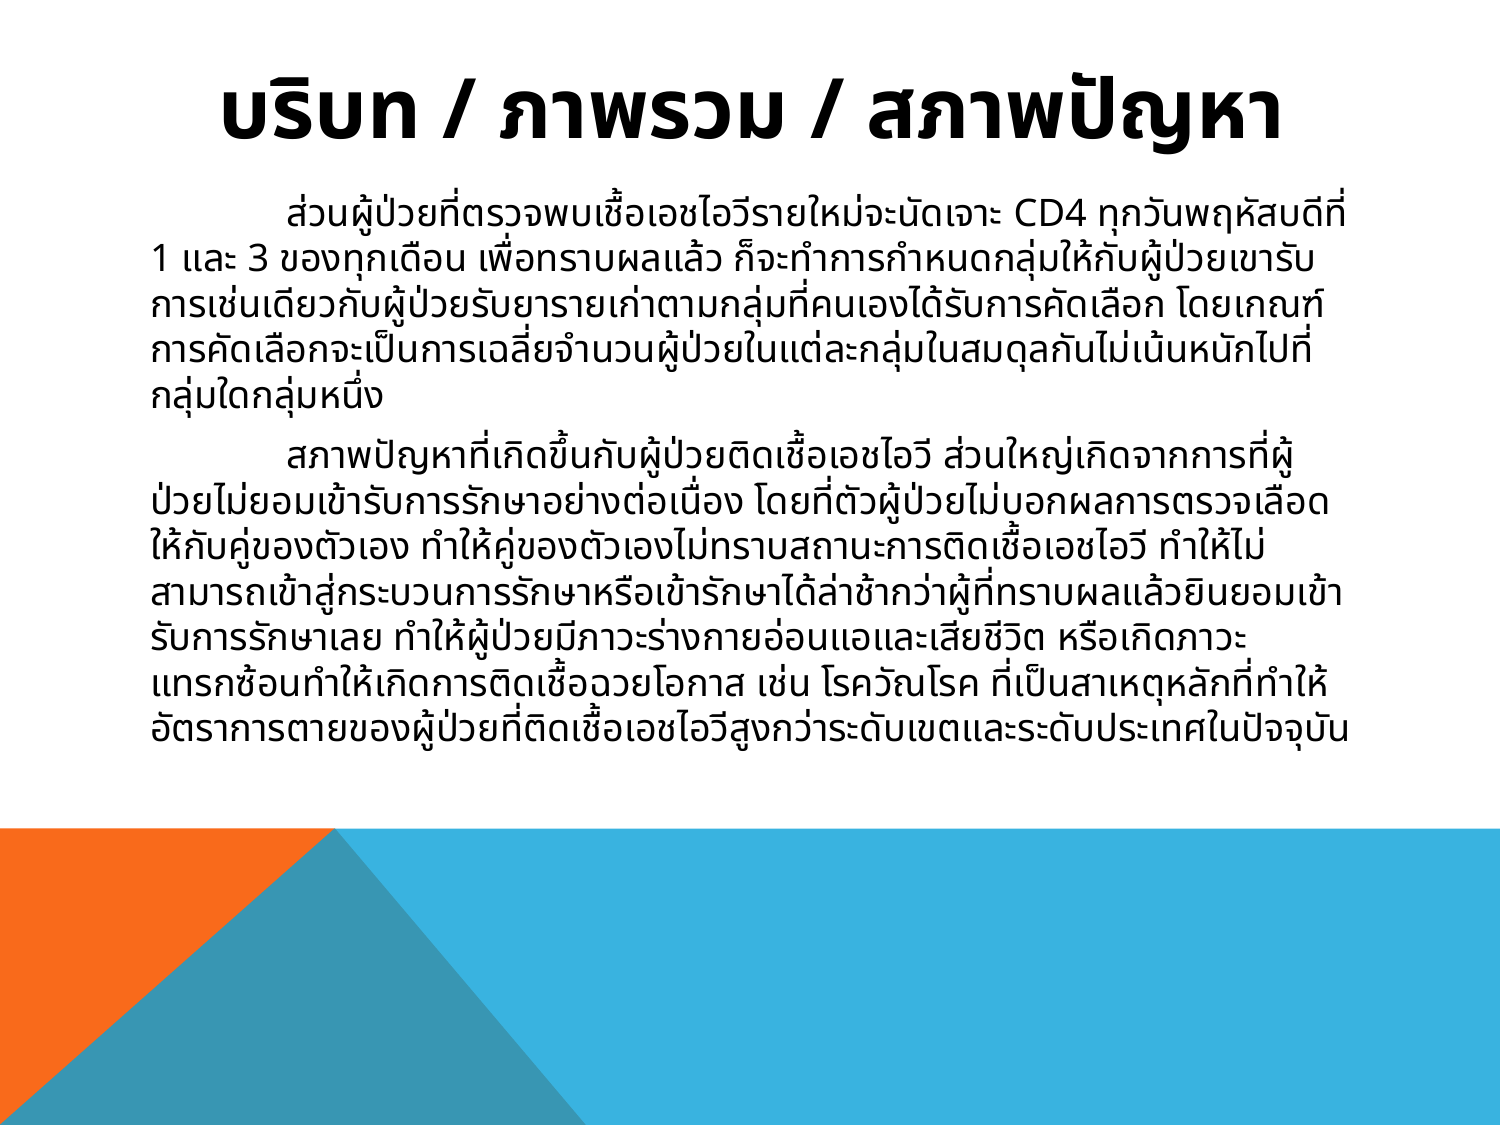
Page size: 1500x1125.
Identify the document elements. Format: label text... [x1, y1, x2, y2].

list ส่วนผู้ป่วยที่ตรวจพบเชื้อเอชไอวีรายใหม่จะนัดเจาะ CD4 ทุกวันพฤหัสบดีที่ 1 และ 3 ของทุกเดือน เพื่อทราบผลแล้ว ก็จะทำการกำหนดกลุ่มให้กับผู้ป่วยเขารับการเช่นเดียวกับผู้ป่วยรับยารายเก่าตามกลุ่มที่คนเองได้รับการคัดเลือก โดยเกณฑ์การคัดเลือกจะเป็นการเฉลี่ยจำนวนผู้ป่วยในแต่ละกลุ่มในสมดุลกันไม่เน้นหนักไปที่กลุ่มใดกลุ่มหนึ่ง สภาพปัญหาที่เกิดขึ้นกับผู้ป่วยติดเชื้อเอชไอวี ส่วนใหญ่เกิดจากการที่ผู้ป่วยไม่ยอมเข้ารับการรักษาอย่างต่อเนื่อง โดยที่ตัวผู้ป่วยไม่บอกผลการตรวจเลือดให้กับคู่ของตัวเอง ทำให้คู่ของตัวเองไม่ทราบสถานะการติดเชื้อเอชไอวี ทำให้ไม่สามารถเข้าสู่กระบวนการรักษาหรือเข้ารักษาได้ล่าช้ากว่าผู้ที่ทราบผลแล้วยินยอมเข้ารับการรักษาเลย ทำให้ผู้ป่วยมีภาวะร่างกายอ่อนแอและเสียชีวิต หรือเกิดภาวะแทรกซ้อนทำให้เกิดการติดเชื้อฉวยโอกาส เช่น โรควัณโรค ที่เป็นสาเหตุหลักที่ทำให้อัตราการตายของผู้ป่วยที่ติดเชื้อเอชไอวีสูงกว่าระดับเขตและระดับประเทศในปัจจุบัน [135, 180, 1369, 768]
title บริบท / ภาพรวม / สภาพปัญหา [135, 60, 1369, 150]
